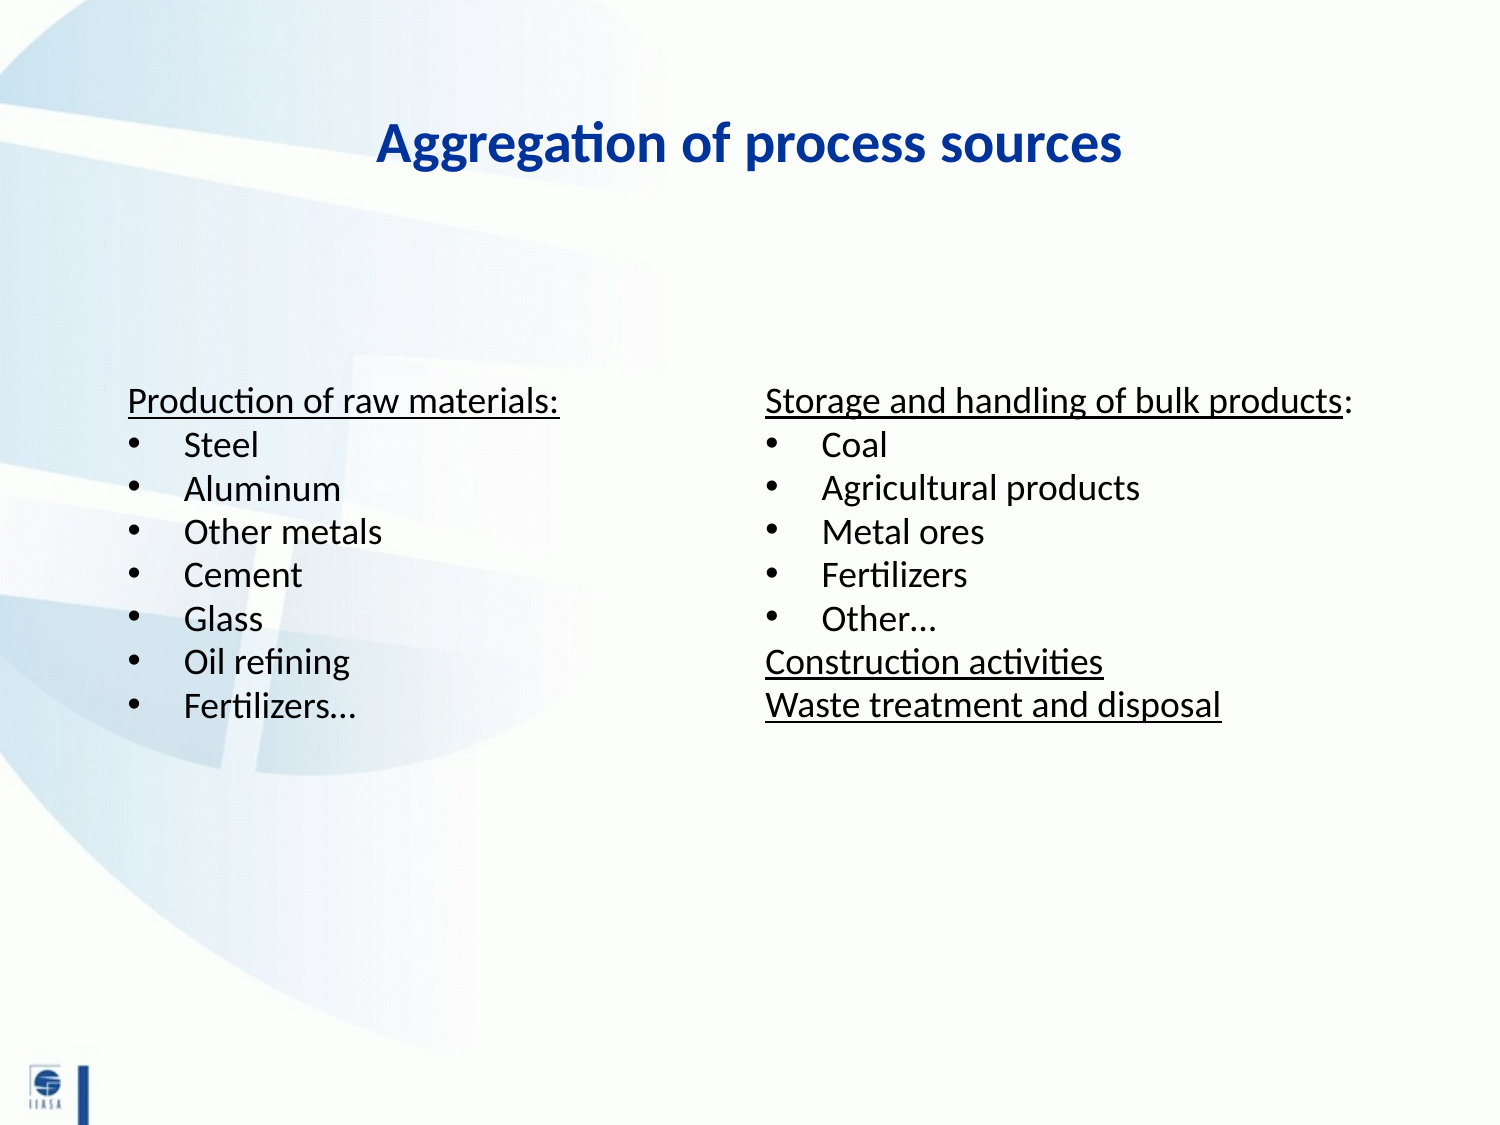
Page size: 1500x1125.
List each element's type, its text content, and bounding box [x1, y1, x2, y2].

text_box Storage and handling of bulk products: Coal Agricultural products Metal ores Fertilizers Other… Construction activities Waste treatment and disposal [750, 377, 1389, 871]
title Aggregation of process sources [75, 45, 1425, 233]
text_box Production of raw materials: Steel Aluminum Other metals Cement Glass Oil refining Fertilizers… [112, 377, 750, 871]
picture [0, 0, 1500, 1125]
